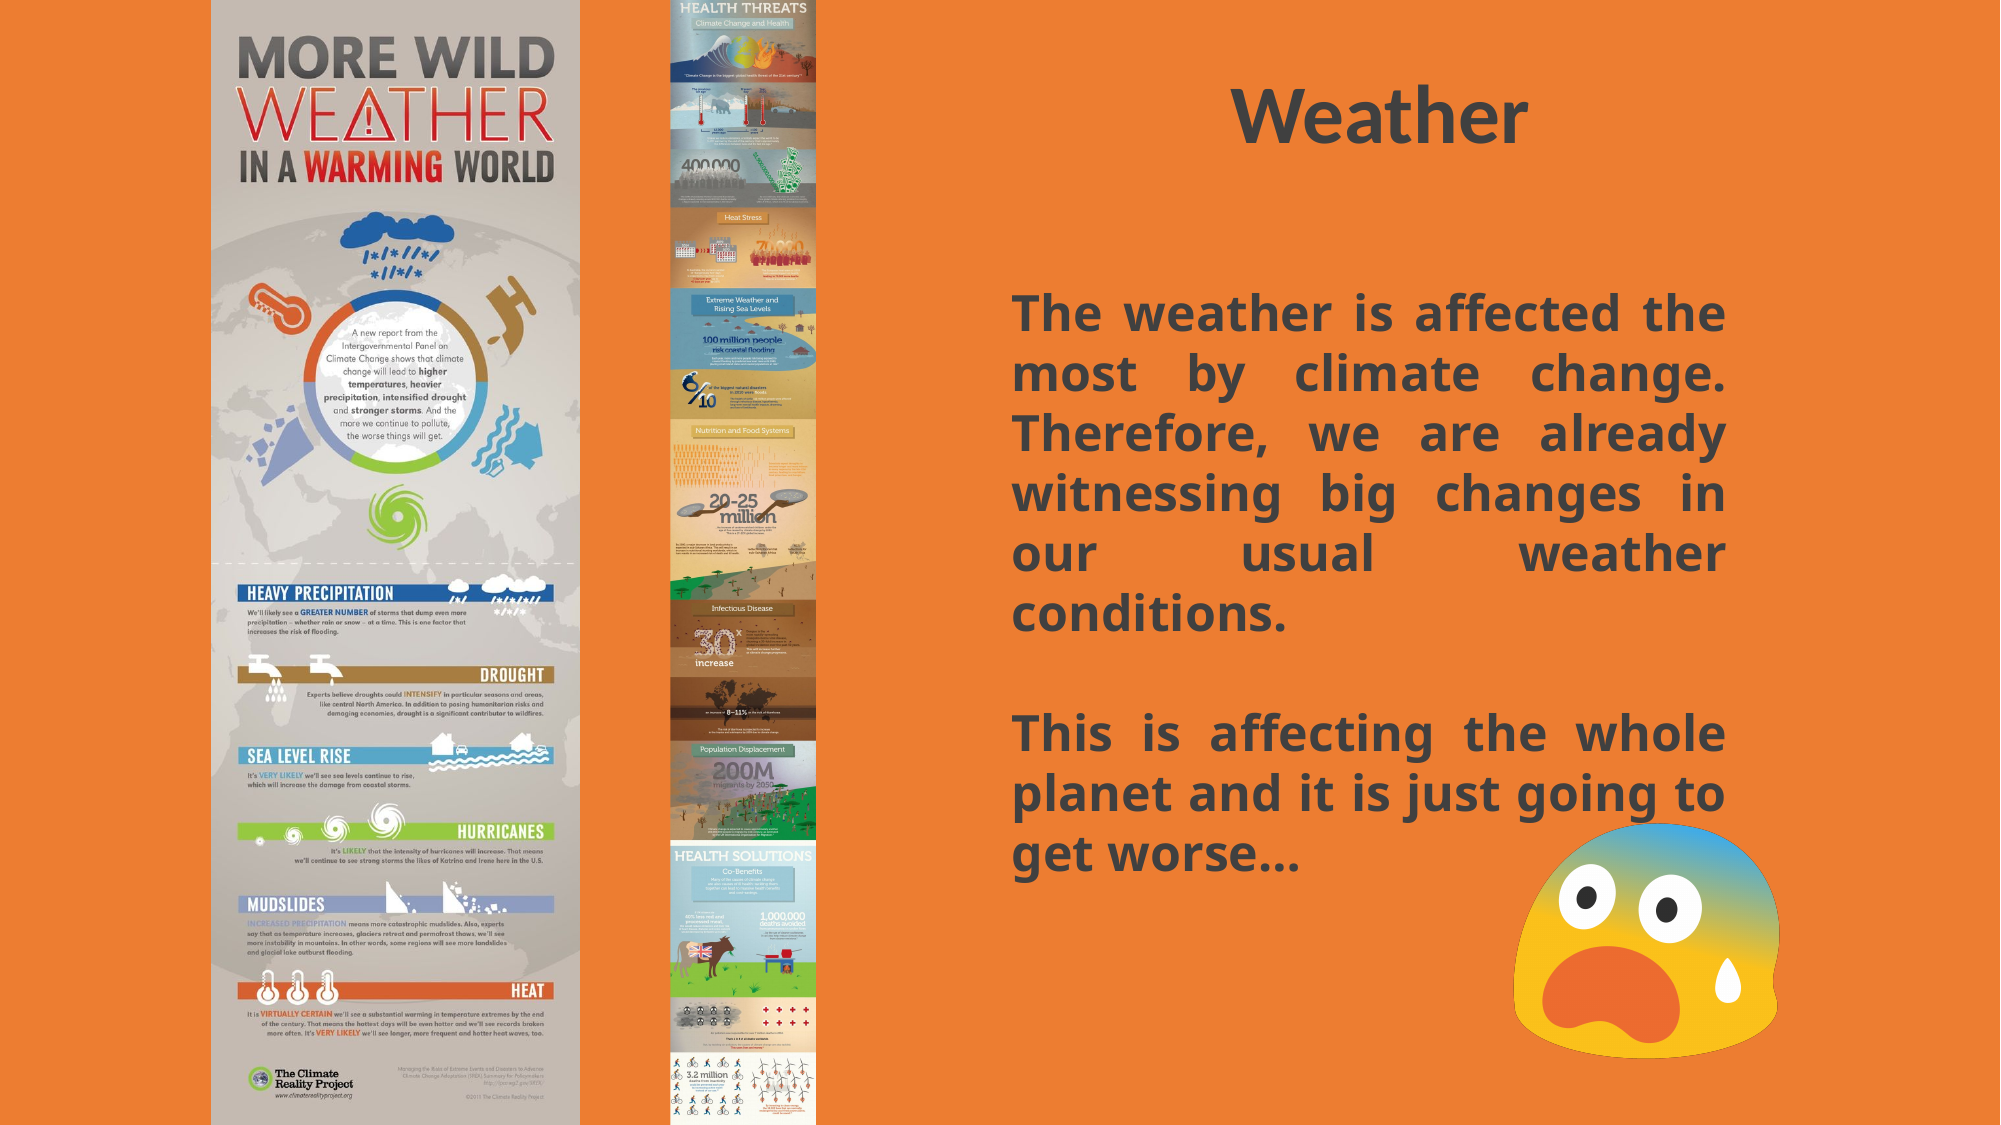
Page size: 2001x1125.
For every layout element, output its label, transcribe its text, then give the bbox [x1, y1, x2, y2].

picture [670, 0, 816, 1125]
text_box Weather [1215, 52, 2000, 168]
picture [211, 0, 581, 1125]
text_box The weather is affected the most by climate change. Therefore, we are already witnessing big changes in our usual weather conditions. This is affecting the whole planet and it is just going to get worse… [996, 273, 1742, 889]
picture [1513, 807, 1780, 1075]
